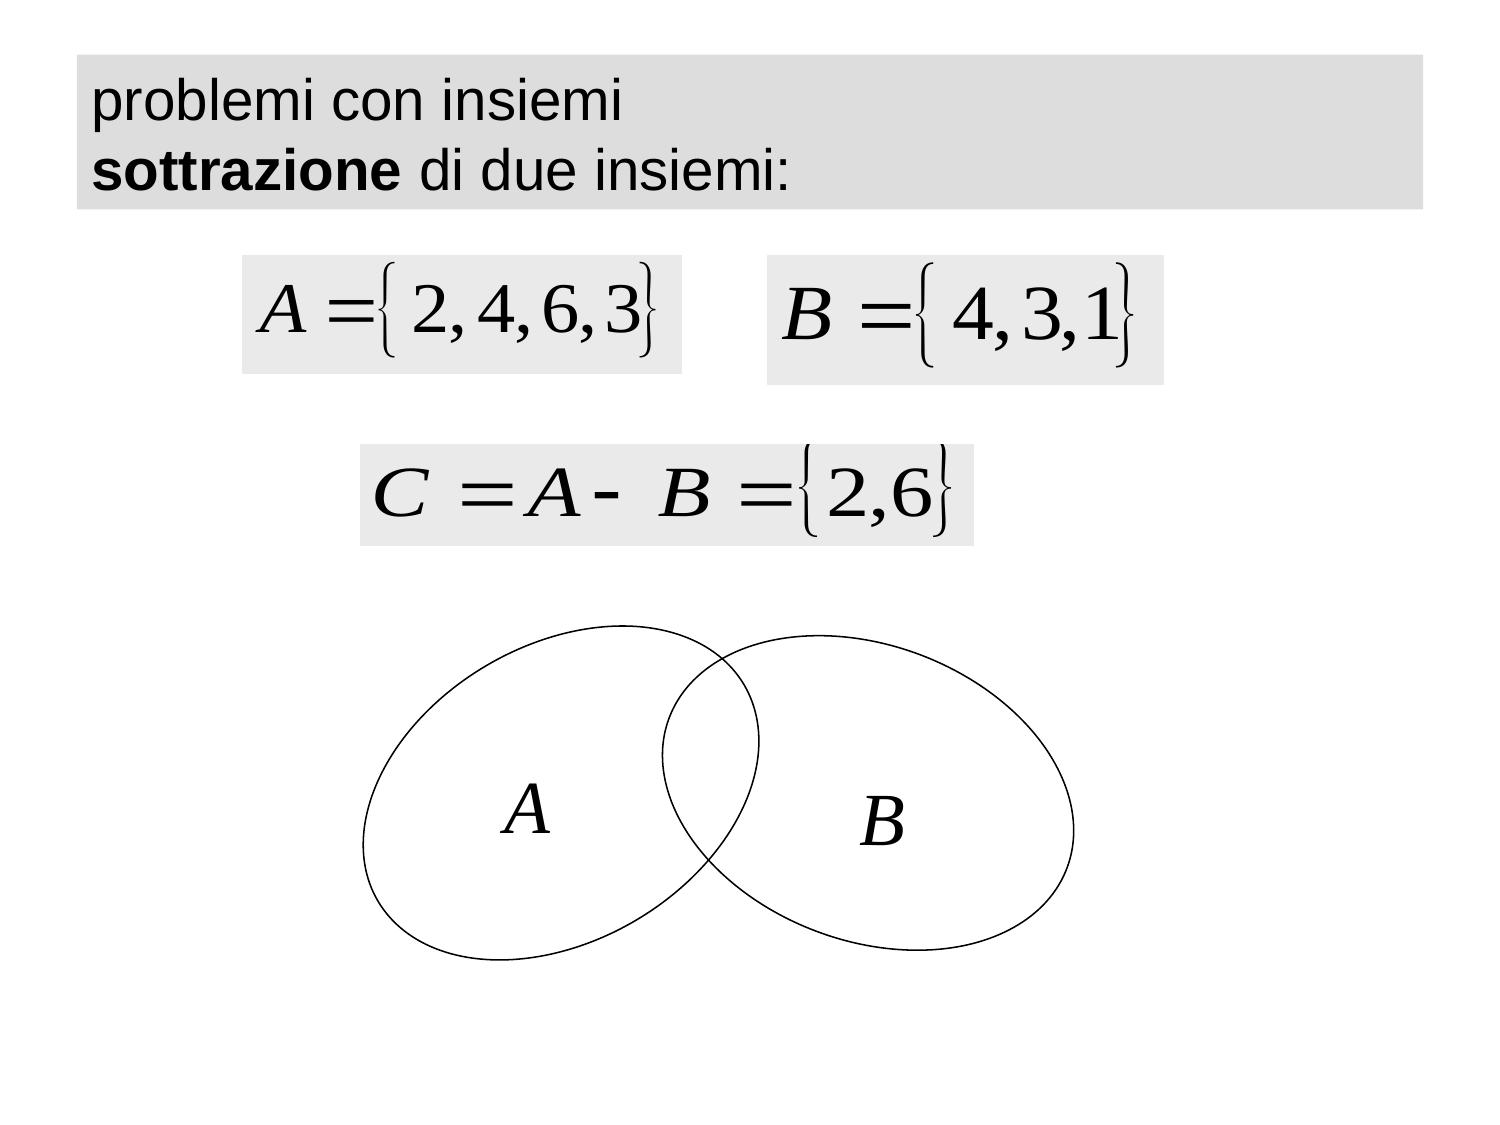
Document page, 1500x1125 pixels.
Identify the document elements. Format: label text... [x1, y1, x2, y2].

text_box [242, 255, 1164, 386]
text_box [360, 444, 974, 547]
text_box problemi con insiemi sottrazione di due insiemi: [76, 54, 1424, 210]
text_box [348, 645, 1081, 941]
